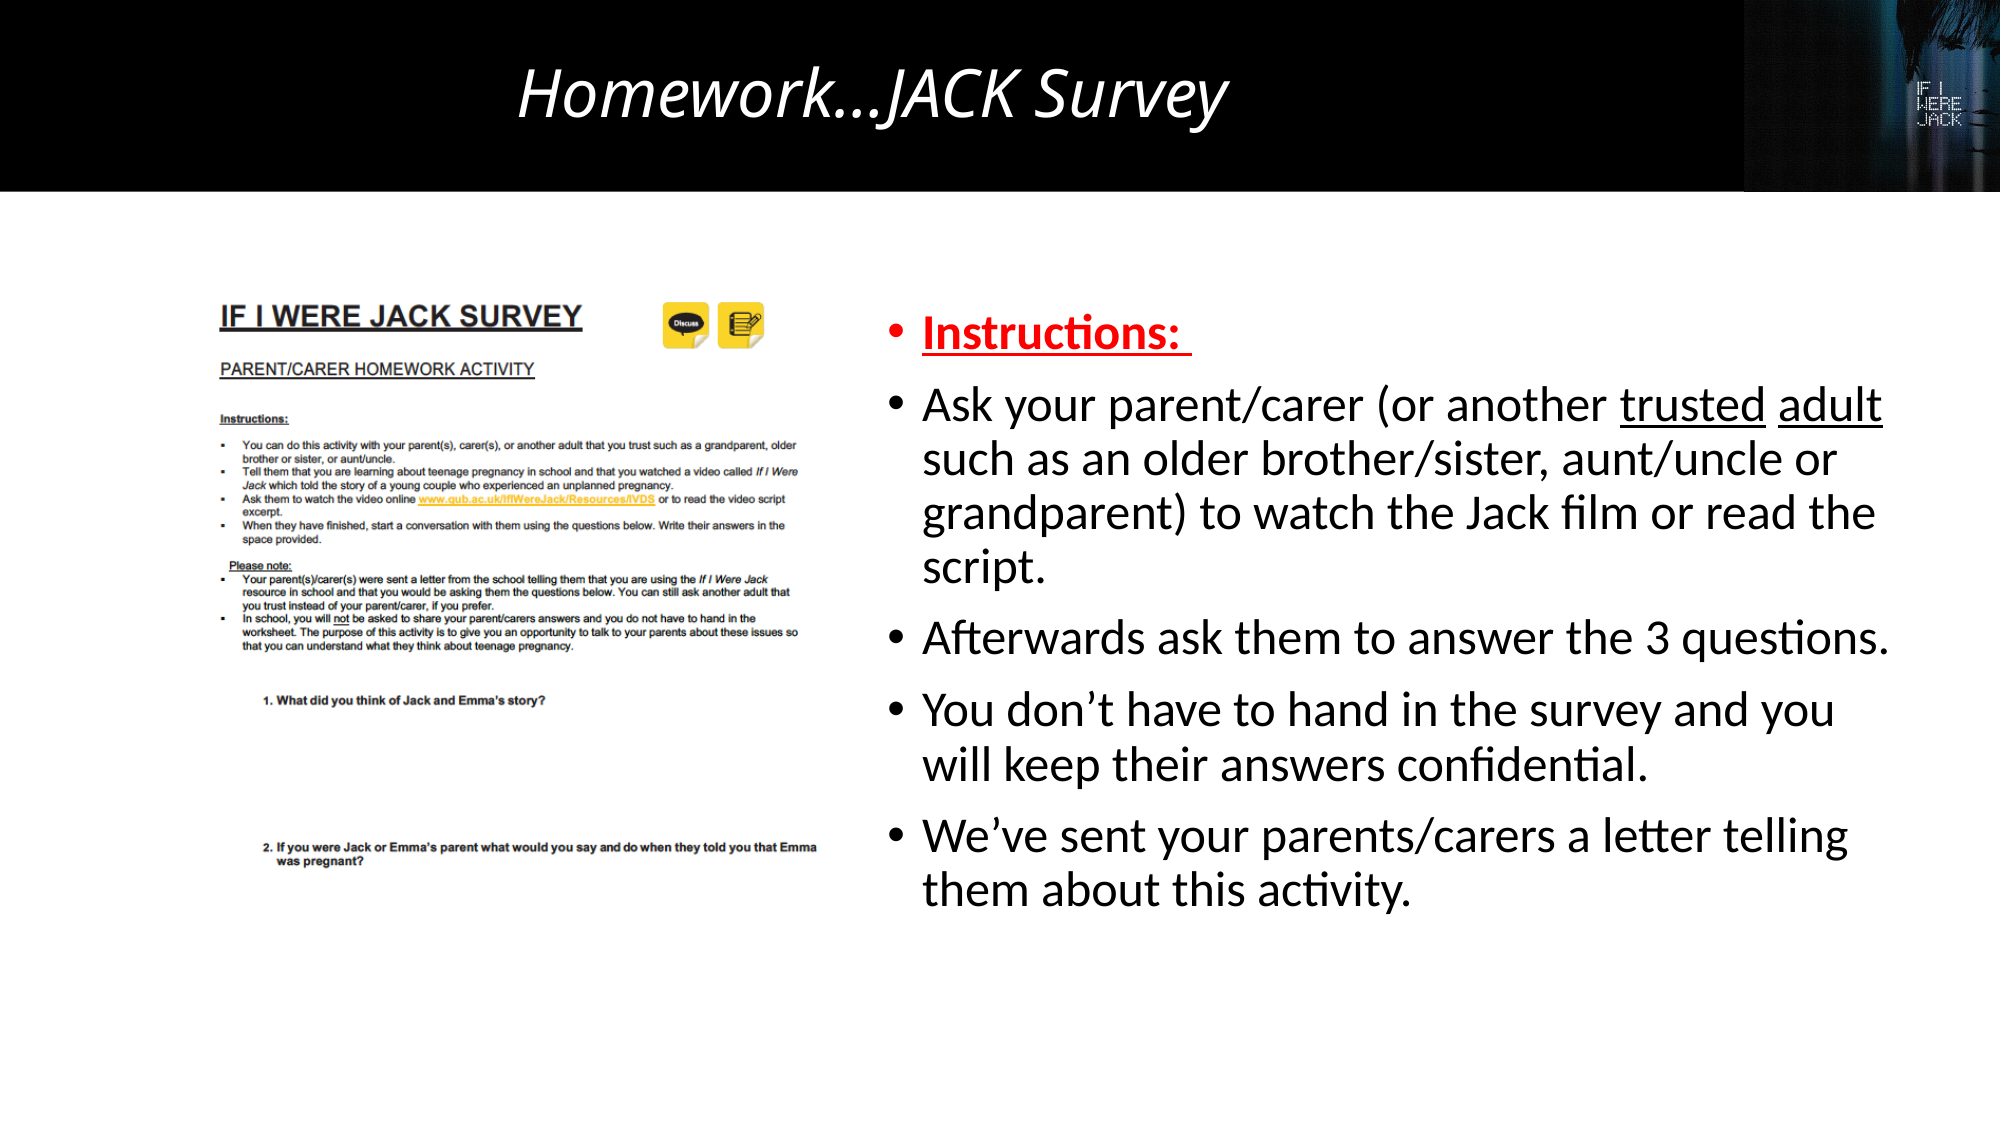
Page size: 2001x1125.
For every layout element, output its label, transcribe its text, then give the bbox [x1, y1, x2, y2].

picture [1744, 0, 2000, 192]
title Homework…JACK Survey [0, 0, 1744, 192]
picture [212, 298, 835, 900]
text_box Instructions: Ask your parent/carer (or another trusted adult such as an older brother/sister, aunt/uncle or grandparent) to watch the Jack film or read the script. Afterwards ask them to answer the 3 questions. You don’t have to hand in the survey and you will keep their answers confidential. We’ve sent your parents/carers a letter telling them about this activity. [872, 298, 1907, 942]
